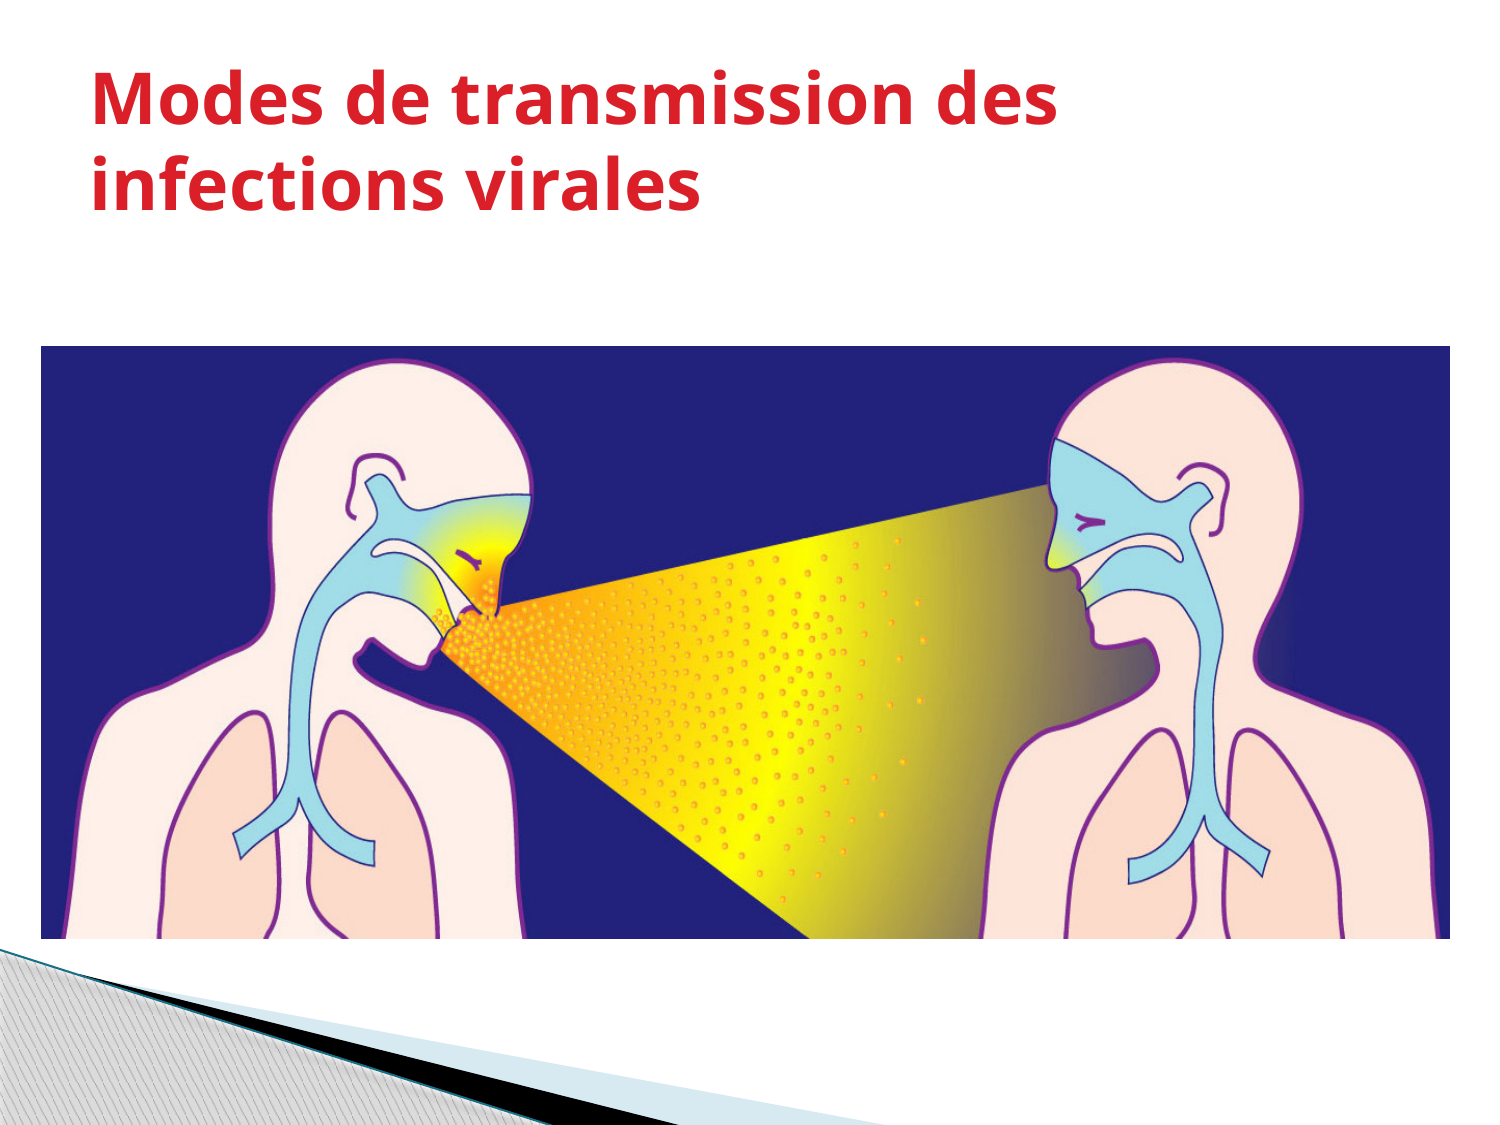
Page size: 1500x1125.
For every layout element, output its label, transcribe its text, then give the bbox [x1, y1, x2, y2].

title Modes de transmission des infections virales [75, 45, 1425, 233]
picture [40, 346, 1451, 939]
